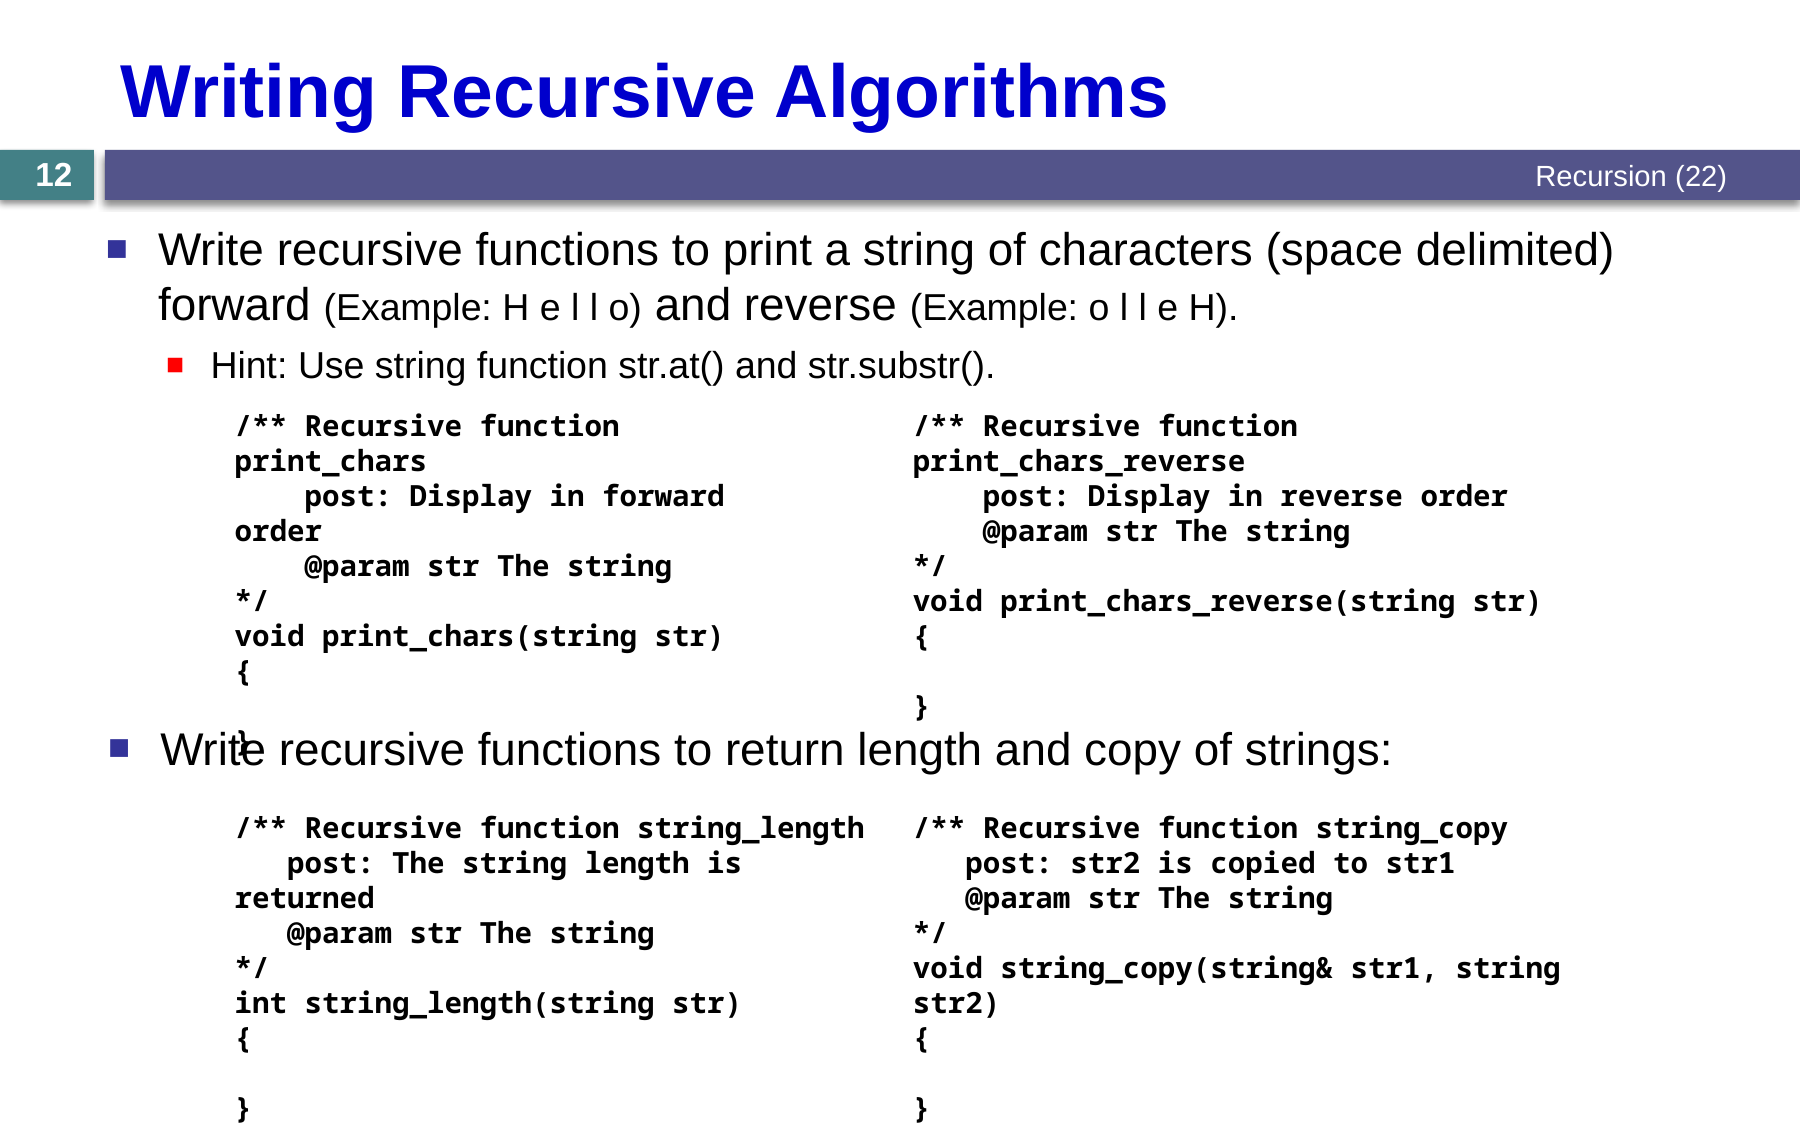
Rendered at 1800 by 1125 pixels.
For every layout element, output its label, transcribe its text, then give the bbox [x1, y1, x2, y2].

text_box /** Recursive function print_chars post: Display in forward order @param str The string */ void print_chars(string str) { } [219, 399, 829, 765]
footer Recursion (22) [675, 149, 1743, 202]
text_box Write recursive functions to return length and copy of strings: [93, 712, 1701, 788]
slide_number 12 [0, 150, 108, 196]
list Write recursive functions to print a string of characters (space delimited) forward (Example: H e l l o) and reverse (Example: o l l e H). Hint: Use string function str.at() and str.substr(). [90, 212, 1728, 411]
text_box /** Recursive function print_chars_reverse post: Display in reverse order @param str The string */ void print_chars_reverse(string str) { } [898, 399, 1607, 730]
text_box /** Recursive function string_length post: The string length is returned @param str The string */ int string_length(string str) { } [219, 802, 898, 1125]
text_box /** Recursive function string_copy post: str2 is copied to str1 @param str The string */ void string_copy(string& str1, string str2) { } [898, 802, 1638, 1125]
title Writing Recursive Algorithms [105, 27, 1743, 149]
